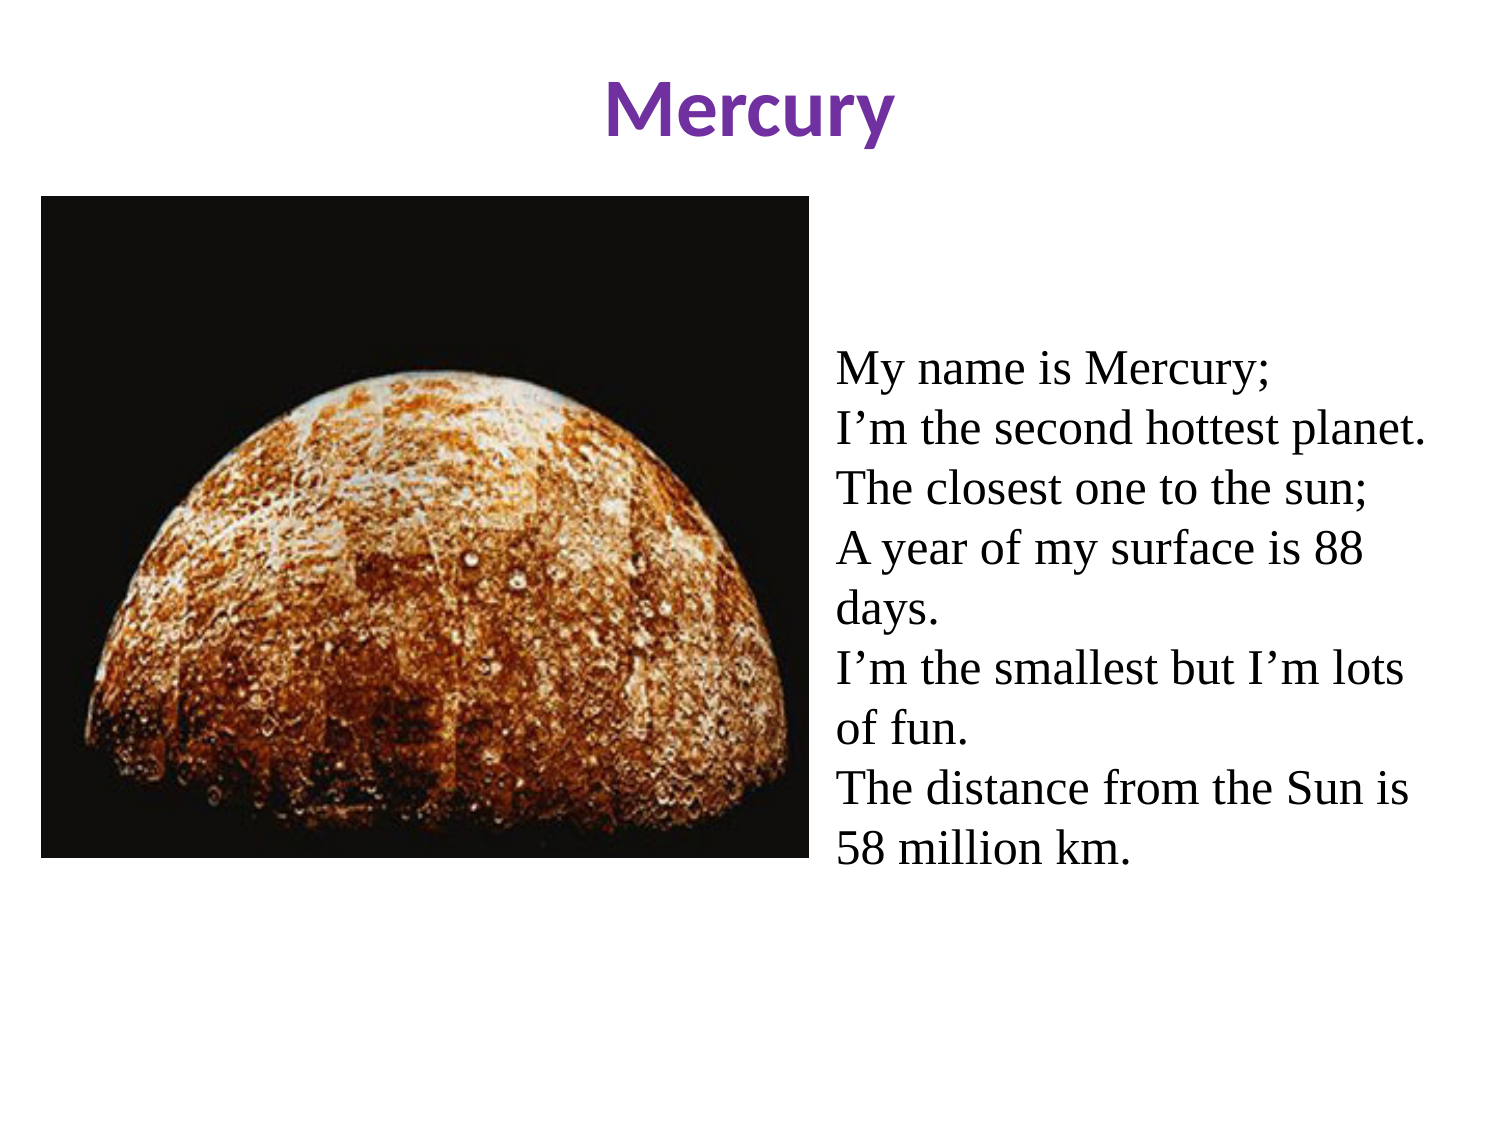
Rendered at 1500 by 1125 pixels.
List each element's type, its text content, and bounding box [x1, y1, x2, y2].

text_box My name is Mercury; I’m the second hottest planet. The closest one to the sun; A year of my surface is 88 days. I’m the smallest but I’m lots of fun. The distance from the Sun is 58 million km. [820, 267, 1459, 882]
title Mercury [75, 45, 1425, 161]
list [41, 196, 810, 858]
